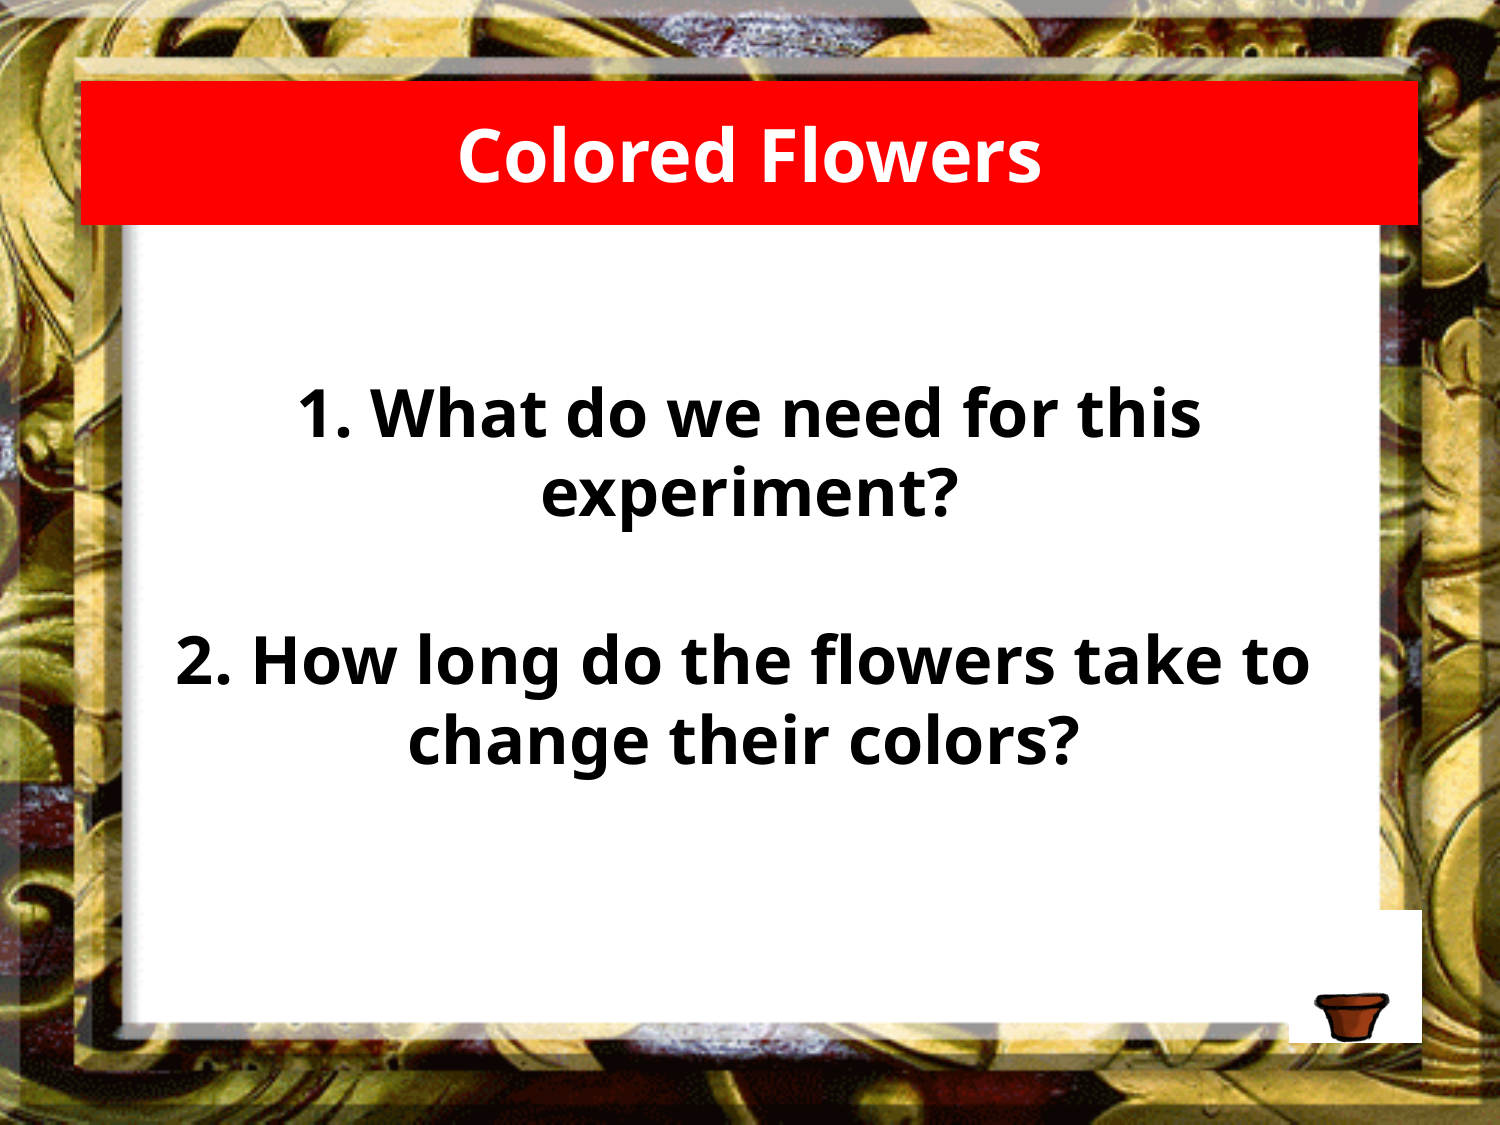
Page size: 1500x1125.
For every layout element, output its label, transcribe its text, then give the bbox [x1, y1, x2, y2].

text_box Colored Flowers [81, 81, 1418, 225]
text_box 2. How long do the flowers take to change their colors? [105, 621, 1383, 776]
picture [0, 0, 1500, 1125]
text_box 1. What do we need for this experiment? [117, 373, 1383, 528]
